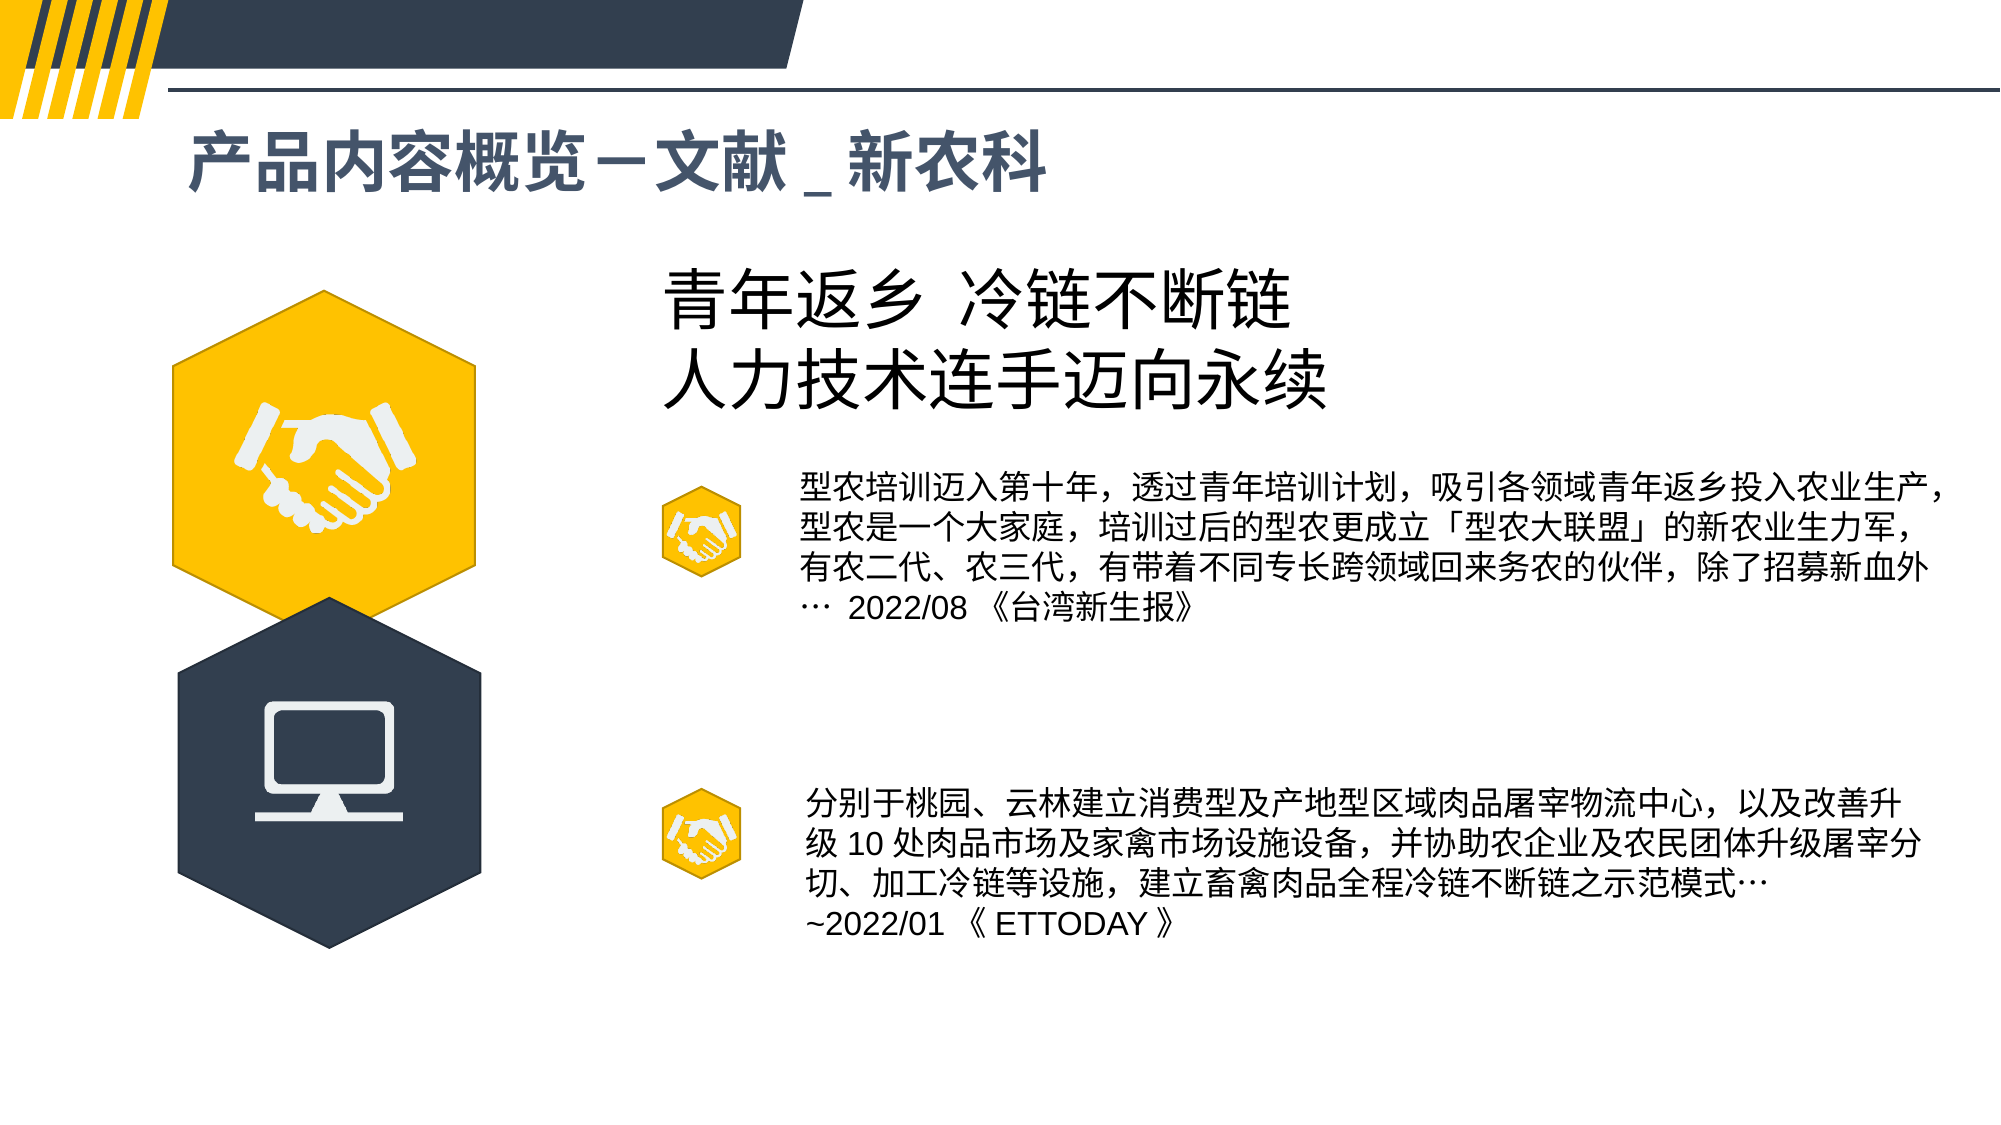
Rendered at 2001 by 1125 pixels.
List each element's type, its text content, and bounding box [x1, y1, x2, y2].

text_box 分别于桃园、云林建立消费型及产地型区域肉品屠宰物流中心，以及改善升级10处肉品市场及家禽市场设施设备，并协助农企业及农民团体升级屠宰分切、加工冷链等设施，建立畜禽肉品全程冷链不断链之示范模式… ~2022/01《ETTODAY》 [791, 775, 1950, 950]
text_box [169, 0, 805, 70]
picture [231, 361, 417, 547]
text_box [662, 788, 741, 879]
text_box [172, 289, 476, 620]
text_box [177, 596, 482, 949]
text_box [662, 486, 741, 577]
text_box 青年返乡 冷链不断链 人力技术连手迈向永续 [647, 250, 1945, 425]
text_box 型农培训迈入第十年，透过青年培训计划，吸引各领域青年返乡投入农业生产，型农是一个大家庭，培训过后的型农更成立「型农大联盟」的新农业生力军，有农二代、农三代，有带着不同专长跨领域回来务农的伙伴，除了招募新血外… 2022/08《台湾新生报》 [784, 458, 1946, 634]
picture [255, 687, 403, 836]
text_box 产品内容概览－文献_新农科 [172, 112, 1112, 207]
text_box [0, 0, 169, 119]
